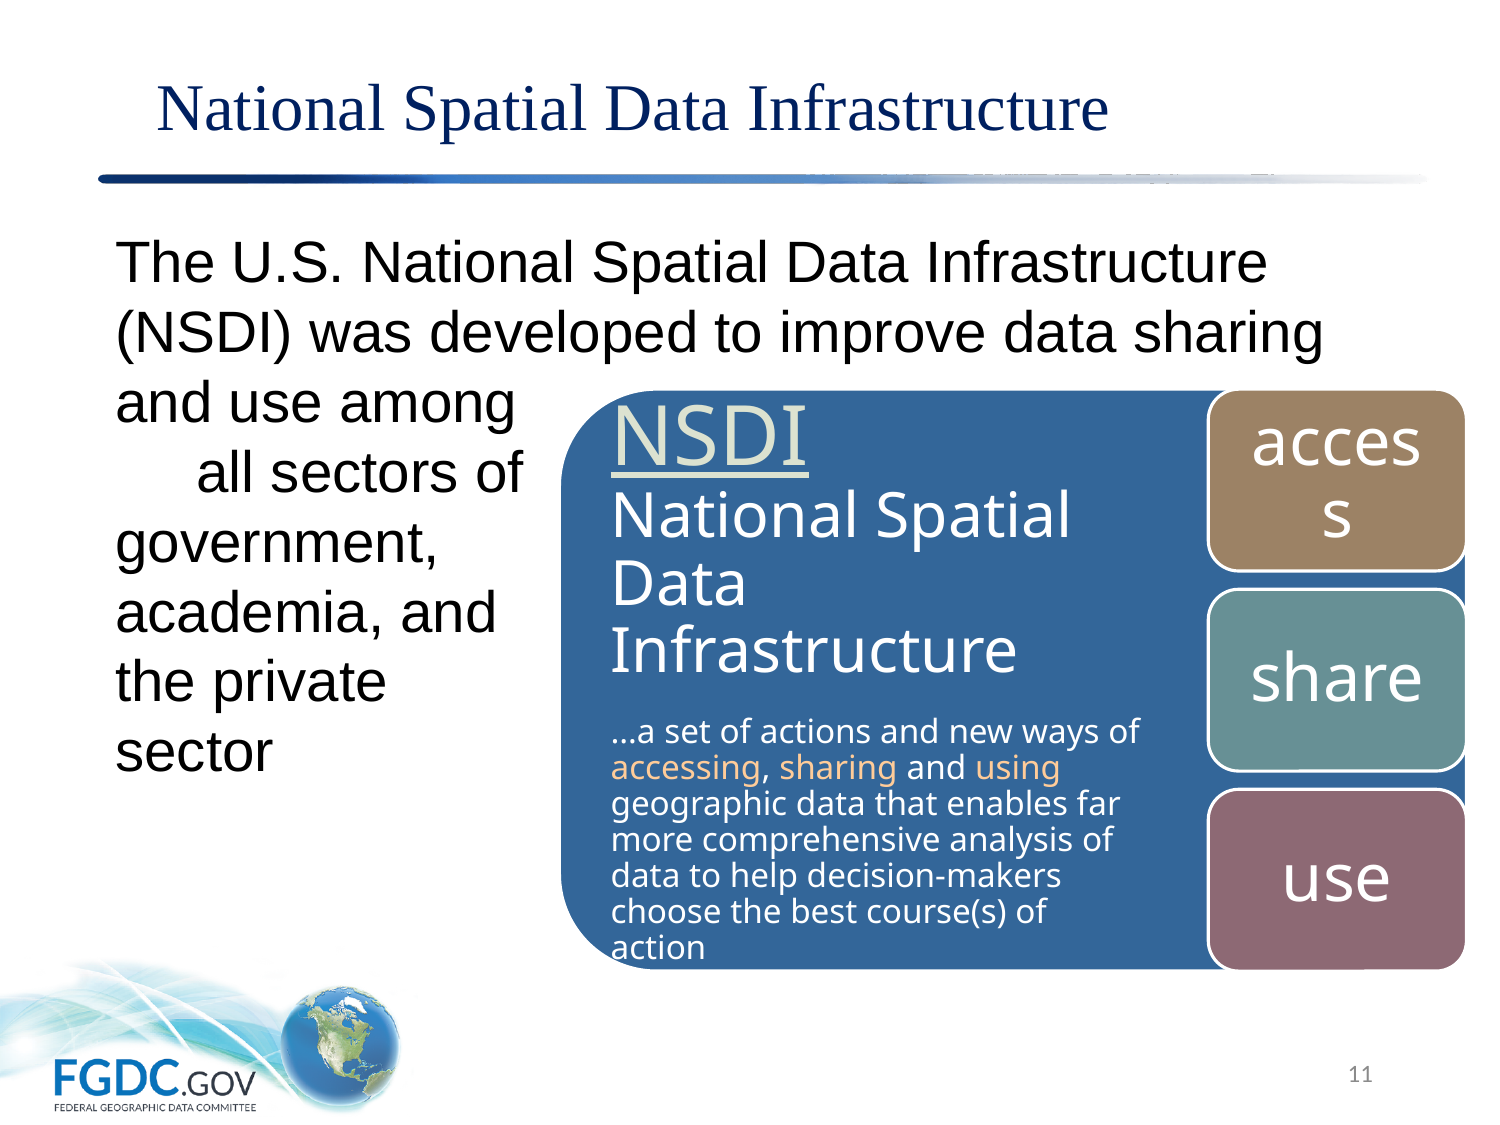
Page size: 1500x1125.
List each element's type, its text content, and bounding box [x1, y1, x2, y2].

slide_number 11 [1050, 1042, 1389, 1103]
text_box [1208, 389, 1467, 571]
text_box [1208, 789, 1467, 972]
picture [0, 946, 418, 1125]
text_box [559, 389, 1467, 972]
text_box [1208, 589, 1467, 772]
picture [98, 171, 1431, 188]
text_box The U.S. National Spatial Data Infrastructure (NSDI) was developed to improve data sharing and use among all sectors of government, academia, and the private sector [100, 217, 1438, 955]
title National Spatial Data Infrastructure [141, 50, 1389, 168]
